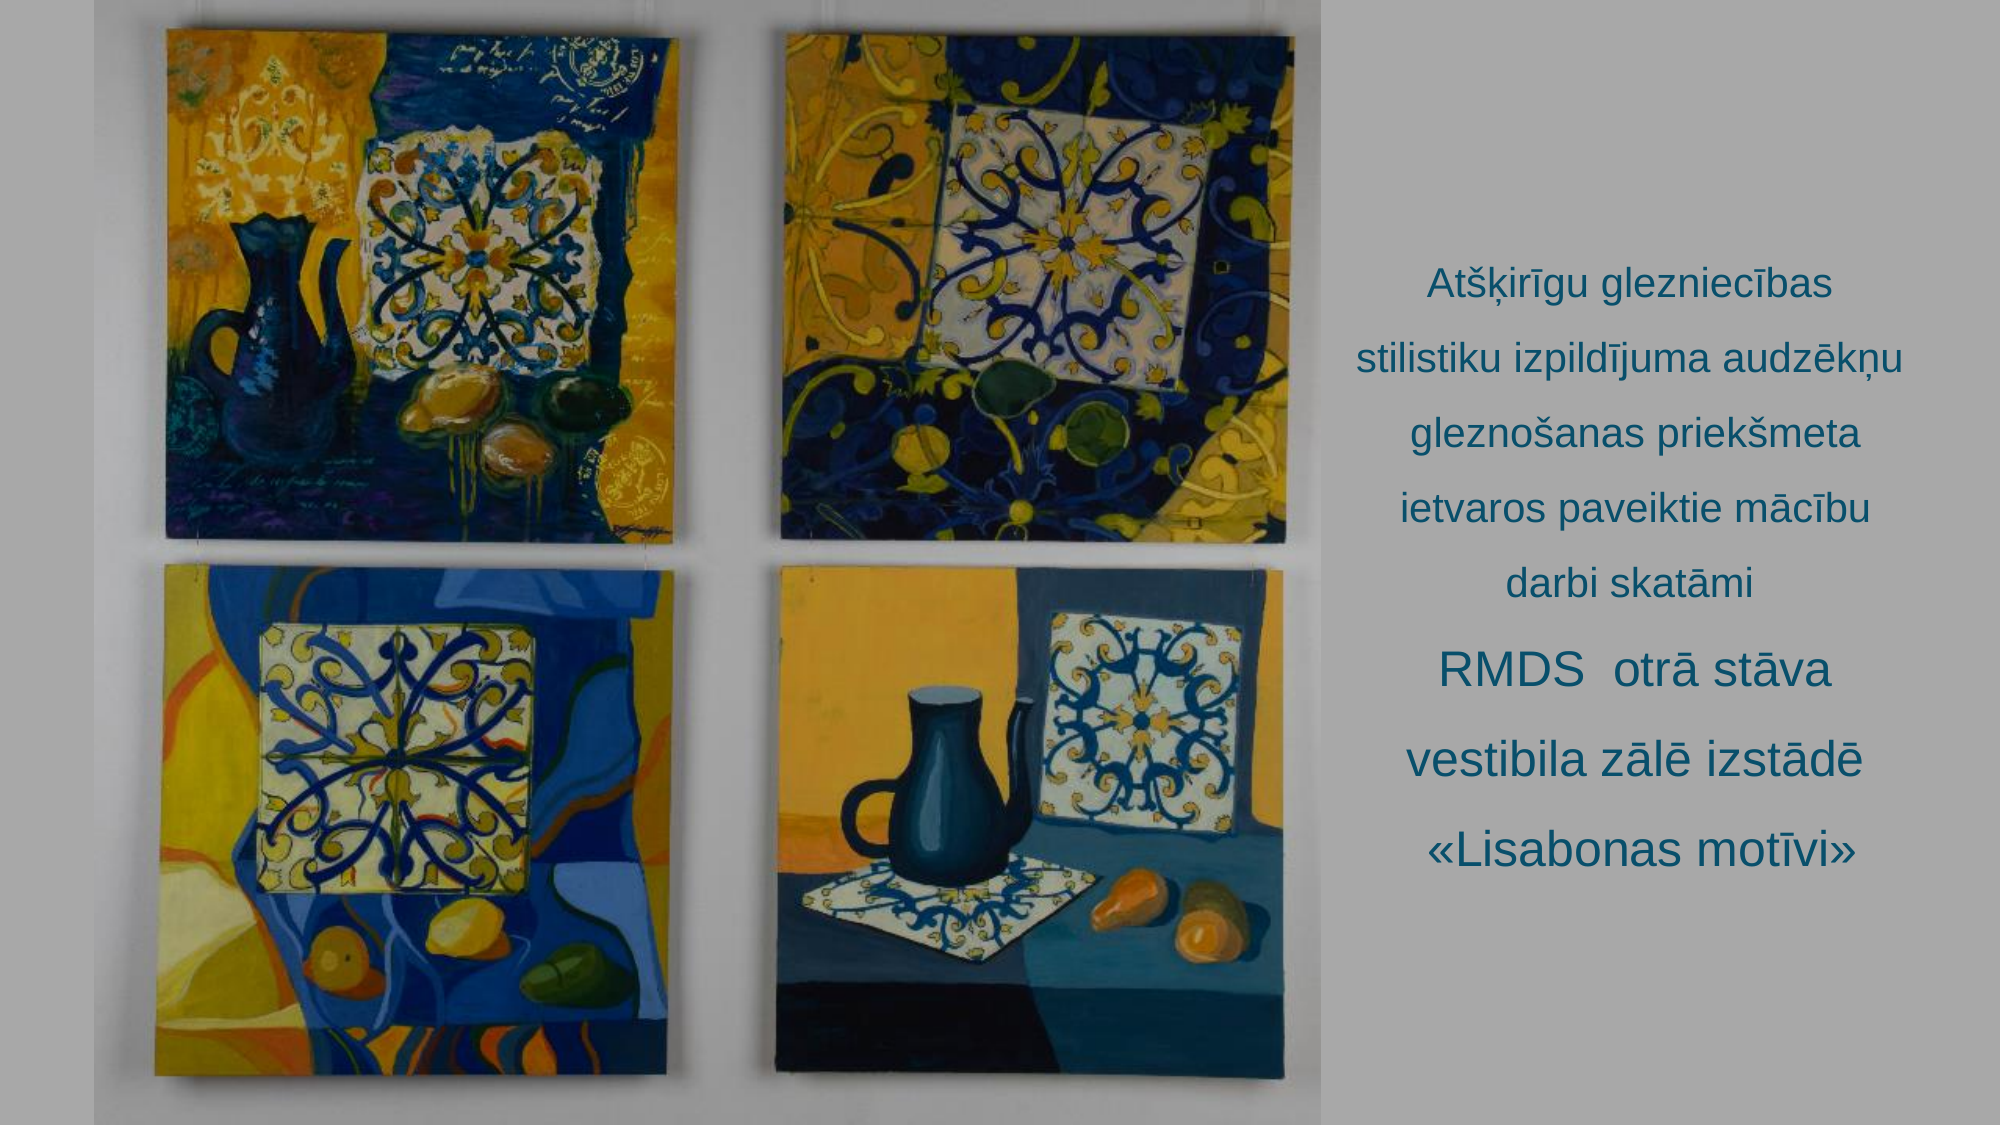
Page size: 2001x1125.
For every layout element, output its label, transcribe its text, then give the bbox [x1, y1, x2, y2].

picture [94, 0, 1321, 1125]
text_box Atšķirīgu glezniecības stilistiku izpildījuma audzēkņu gleznošanas priekšmeta ietvaros paveiktie mācību darbi skatāmi RMDS otrā stāva vestibila zālē izstādē «Lisabonas motīvi» [1335, 223, 1936, 884]
